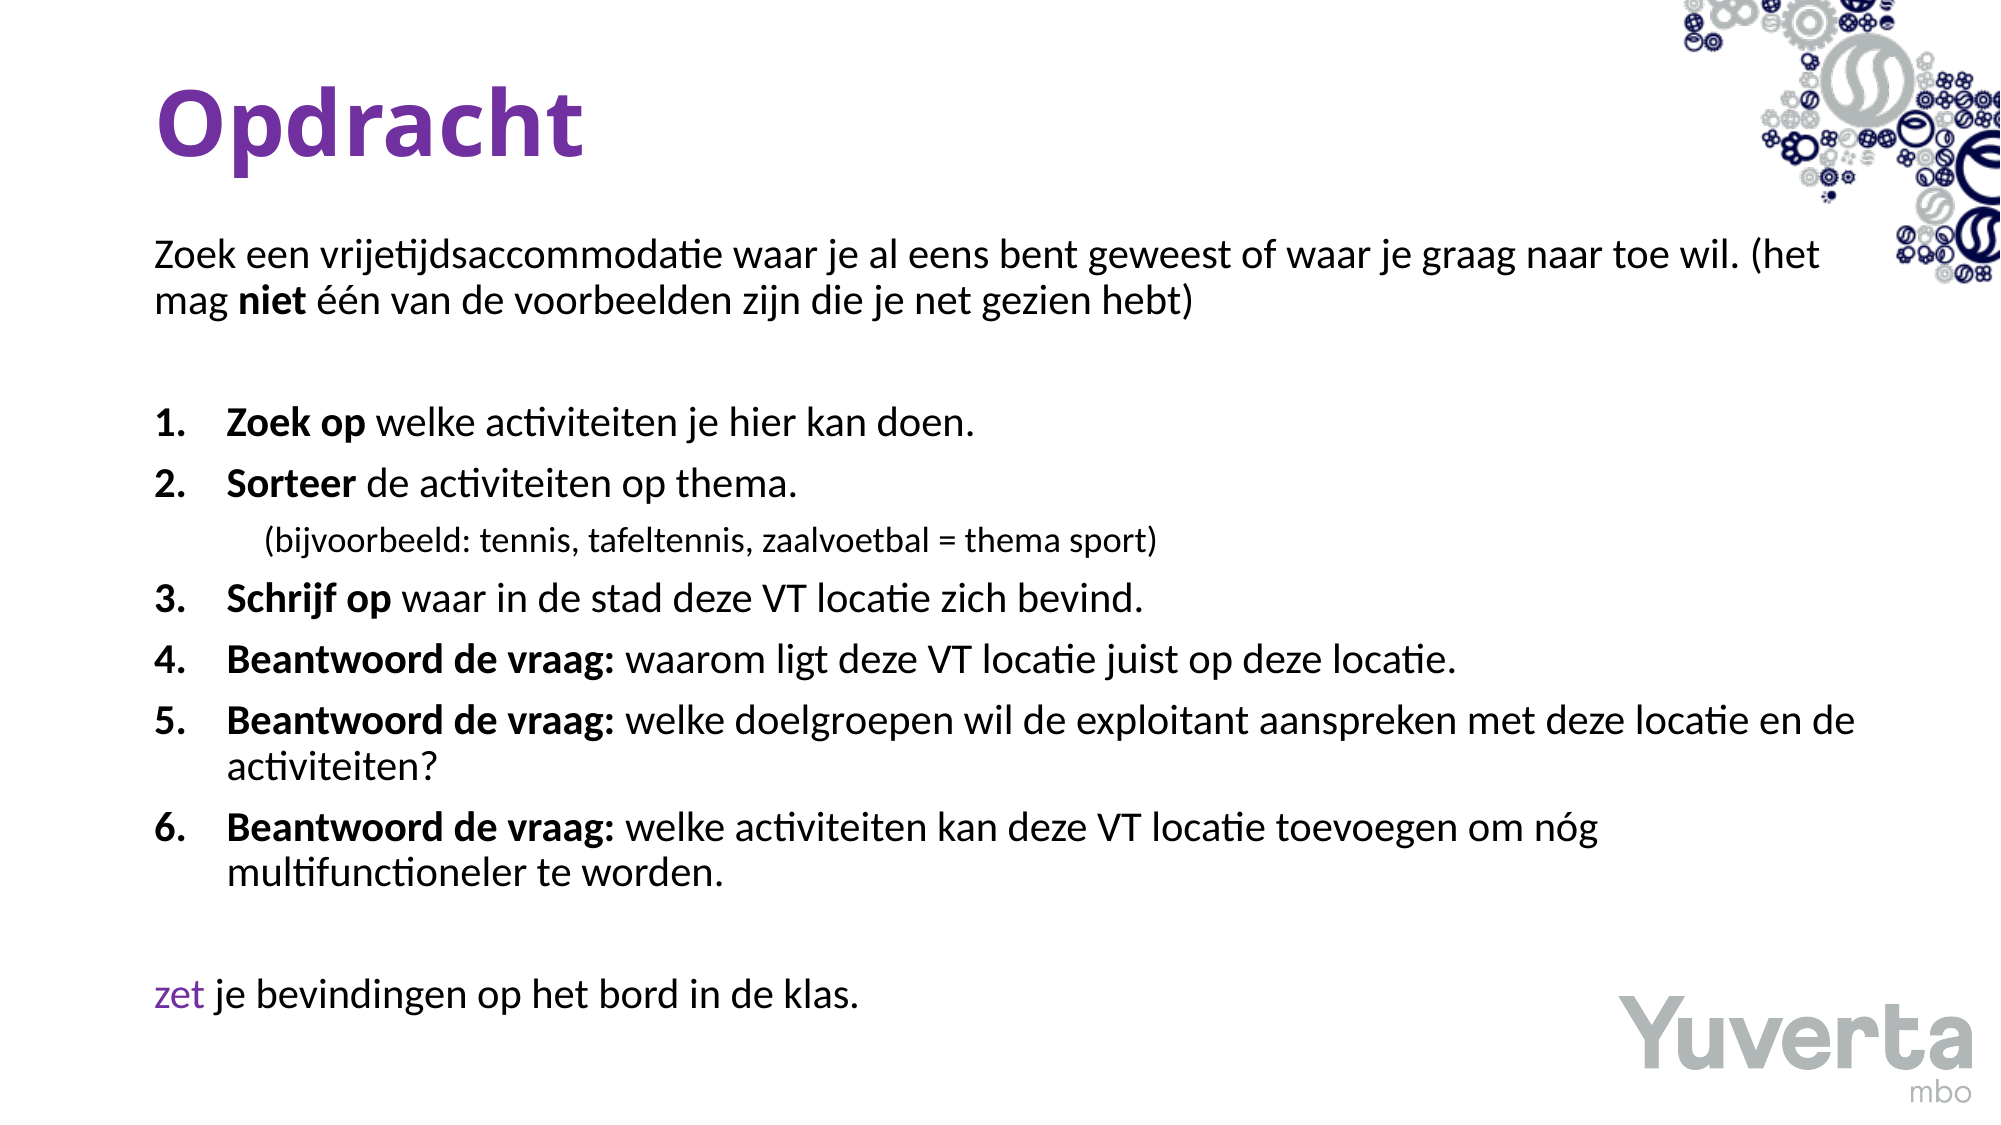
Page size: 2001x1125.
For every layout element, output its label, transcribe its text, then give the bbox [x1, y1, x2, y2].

picture [0, 0, 2000, 1125]
list Zoek een vrijetijdsaccommodatie waar je al eens bent geweest of waar je graag naar toe wil. (het mag niet één van de voorbeelden zijn die je net gezien hebt) Zoek op welke activiteiten je hier kan doen. Sorteer de activiteiten op thema. (bijvoorbeeld: tennis, tafeltennis, zaalvoetbal = thema sport) Schrijf op waar in de stad deze VT locatie zich bevind. Beantwoord de vraag: waarom ligt deze VT locatie juist op deze locatie. Beantwoord de vraag: welke doelgroepen wil de exploitant aanspreken met deze locatie en de activiteiten? Beantwoord de vraag: welke activiteiten kan deze VT locatie toevoegen om nóg multifunctioneler te worden. zet je bevindingen op het bord in de klas. [139, 224, 1907, 1033]
title Opdracht [139, 74, 1360, 181]
